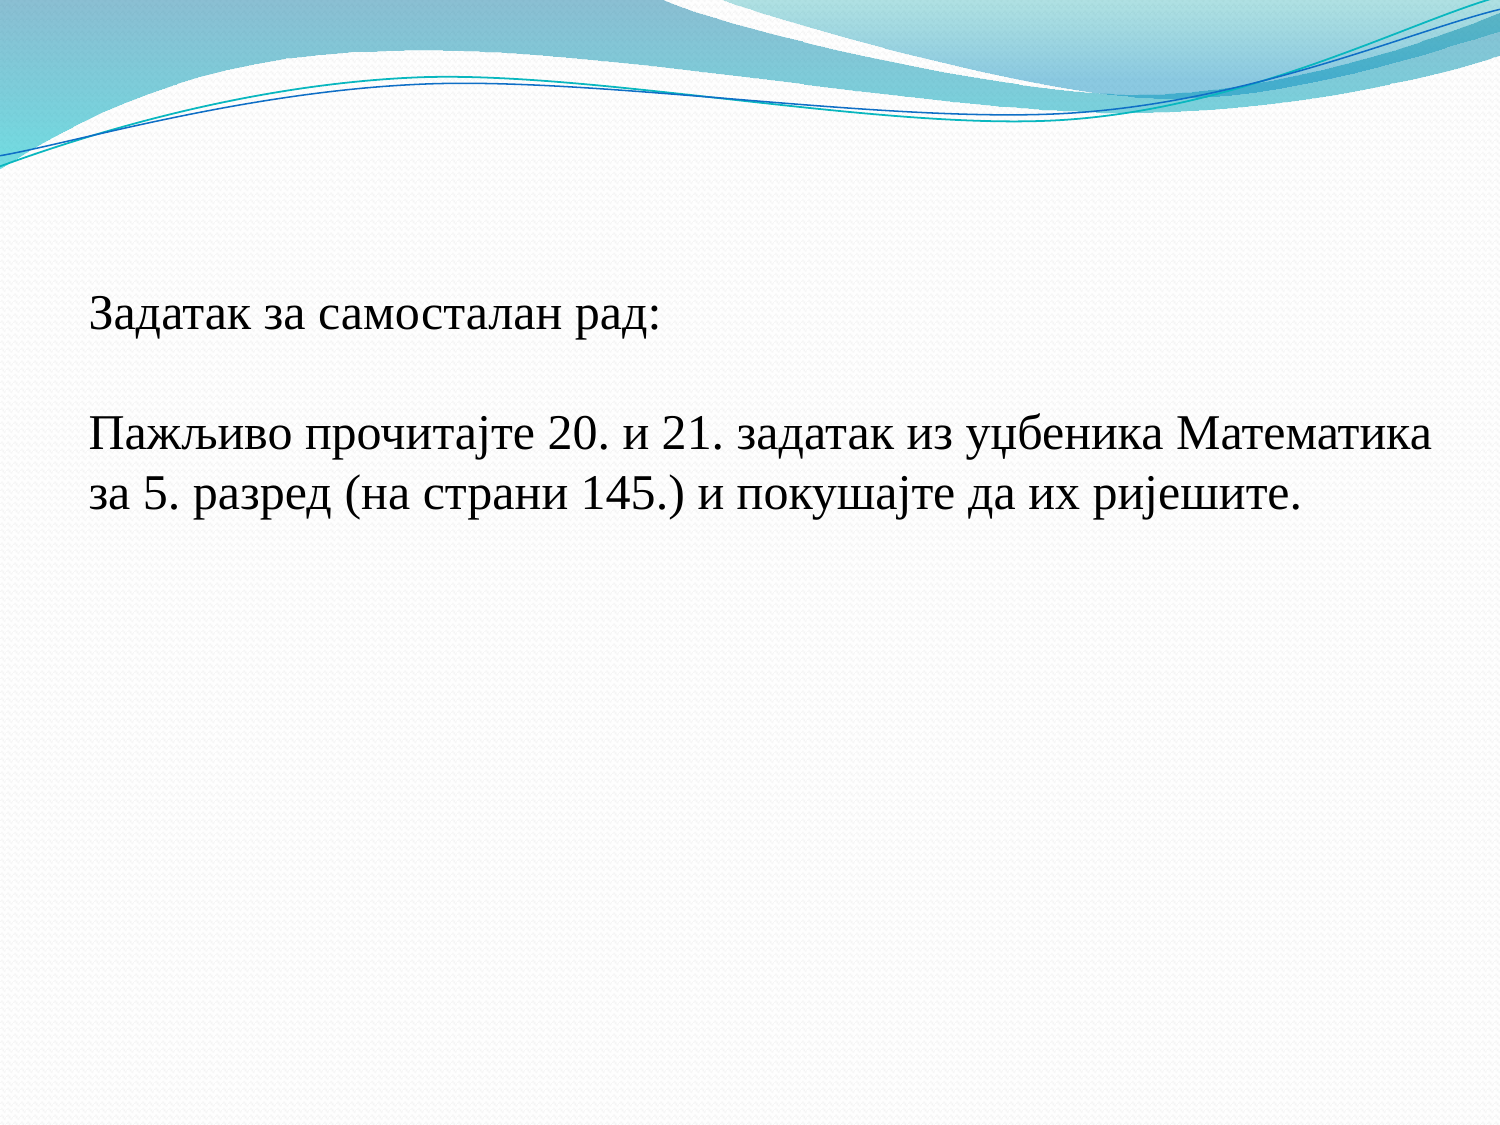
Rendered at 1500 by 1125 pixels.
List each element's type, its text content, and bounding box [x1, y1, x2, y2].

title Задатак за самосталан рад: Пажљиво прочитајте 20. и 21. задатак из уџбеника Математика за 5. разред (на страни 145.) и покушајте да их ријешите. [88, 255, 1439, 950]
